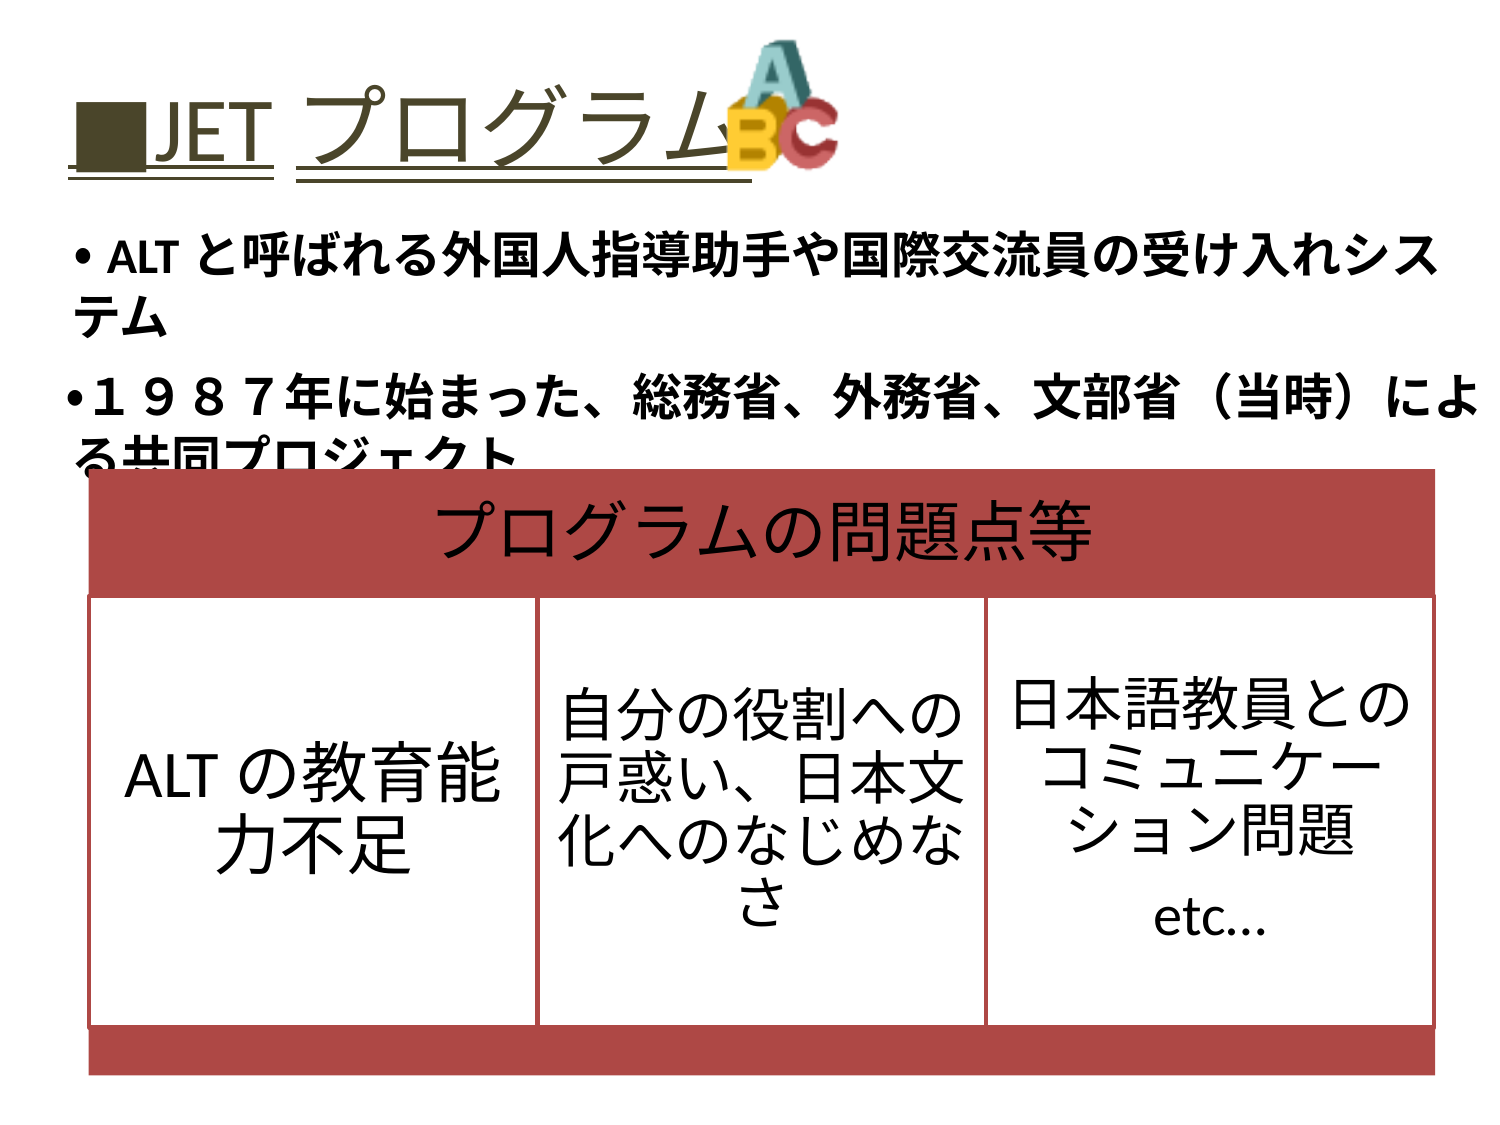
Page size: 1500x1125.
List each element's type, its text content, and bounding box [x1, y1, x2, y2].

title ■JETプログラム [53, 30, 1404, 208]
list ・ALTと呼ばれる外国人指導助手や国際交流員の受け入れシステム ・１９８７年に始まった、総務省、外務省、文部省（当時）による共同プロジェクト [0, 208, 1500, 1125]
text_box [88, 408, 1436, 1095]
picture [702, 30, 857, 185]
